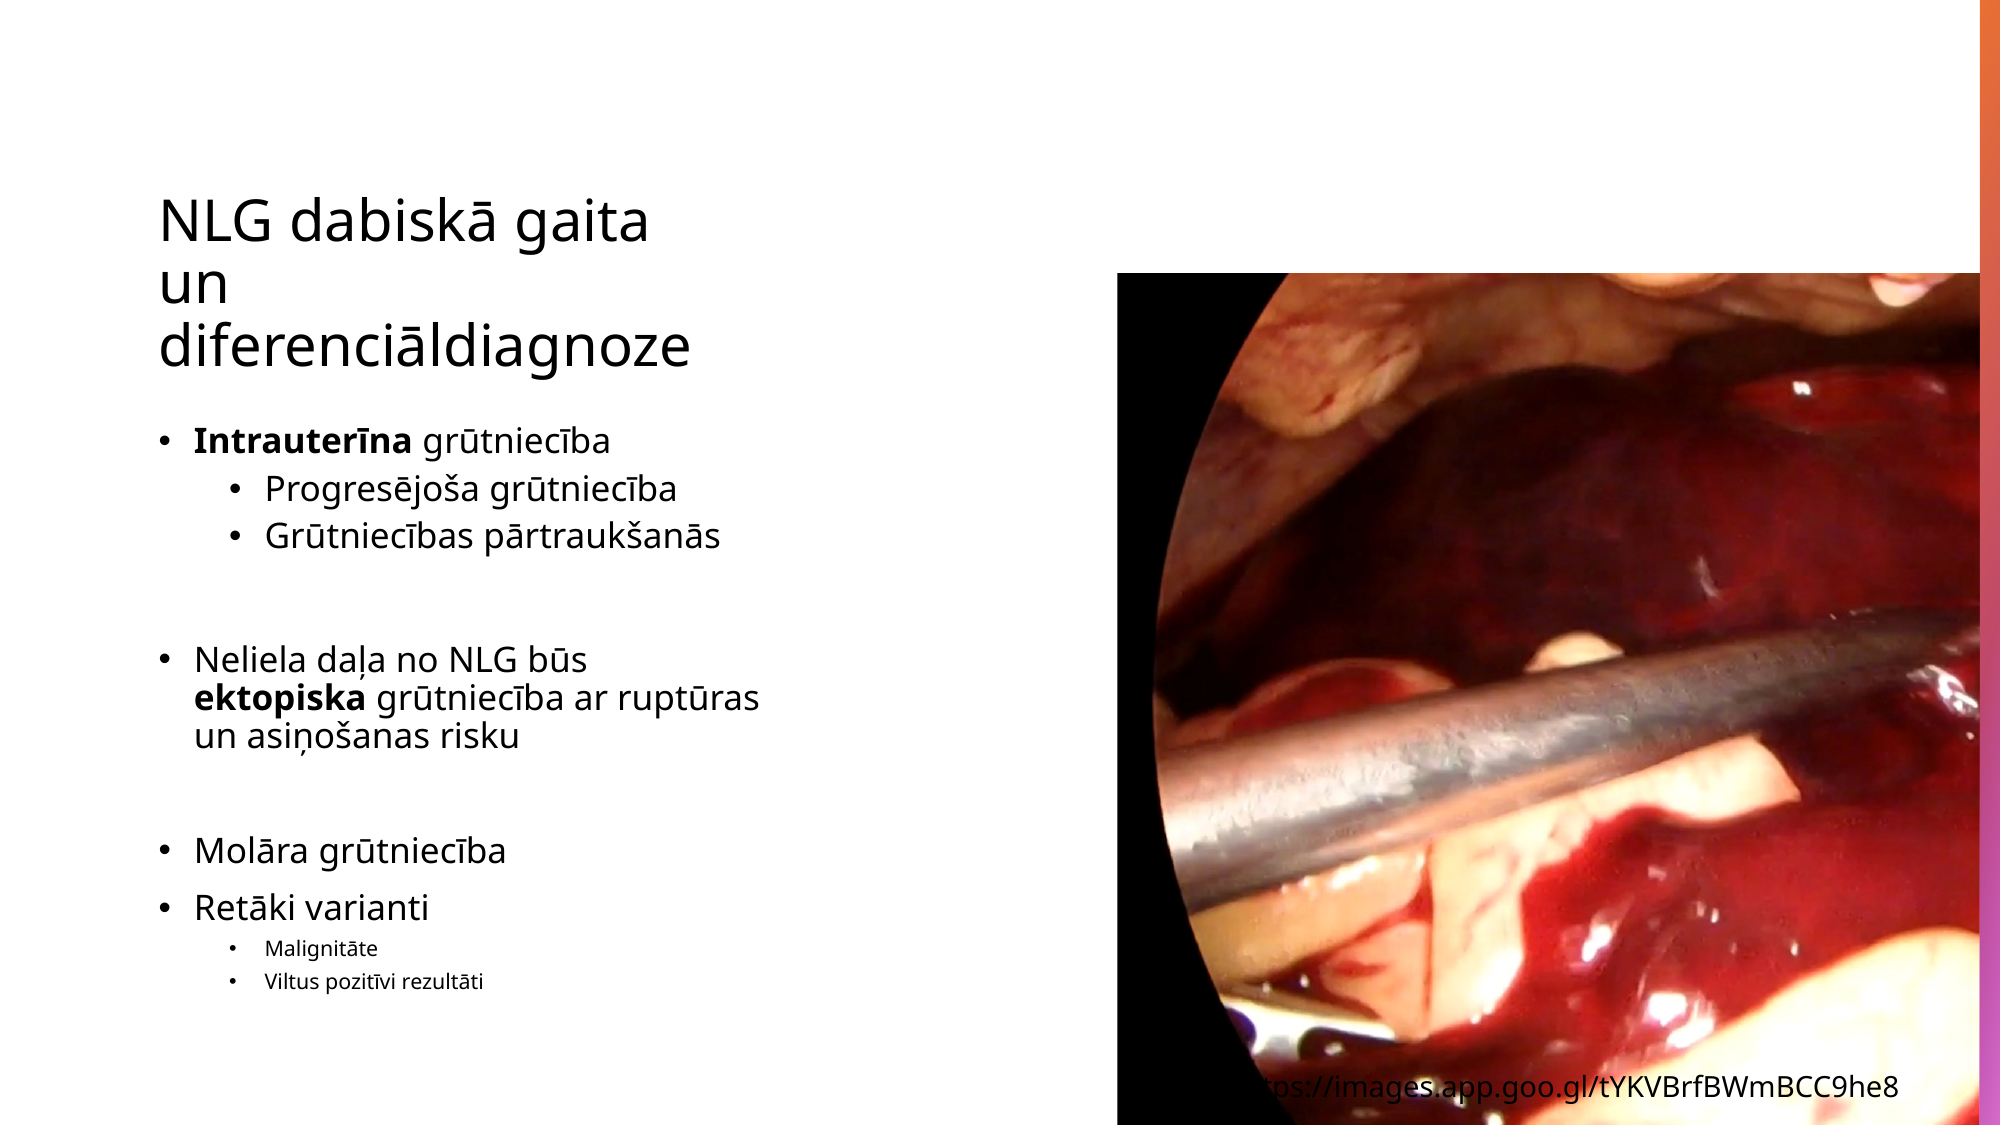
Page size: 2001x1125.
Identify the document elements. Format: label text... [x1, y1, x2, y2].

title NLG dabiskā gaita un diferenciāldiagnoze [143, 121, 711, 387]
picture [1116, 272, 1979, 1125]
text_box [1979, 0, 2000, 1125]
list Intrauterīna grūtniecība Progresējoša grūtniecība Grūtniecības pārtraukšanās Neliela daļa no NLG būs ektopiska grūtniecība ar ruptūras un asiņošanas risku Molāra grūtniecība Retāki varianti Malignitāte Viltus pozitīvi rezultāti [143, 415, 783, 1004]
